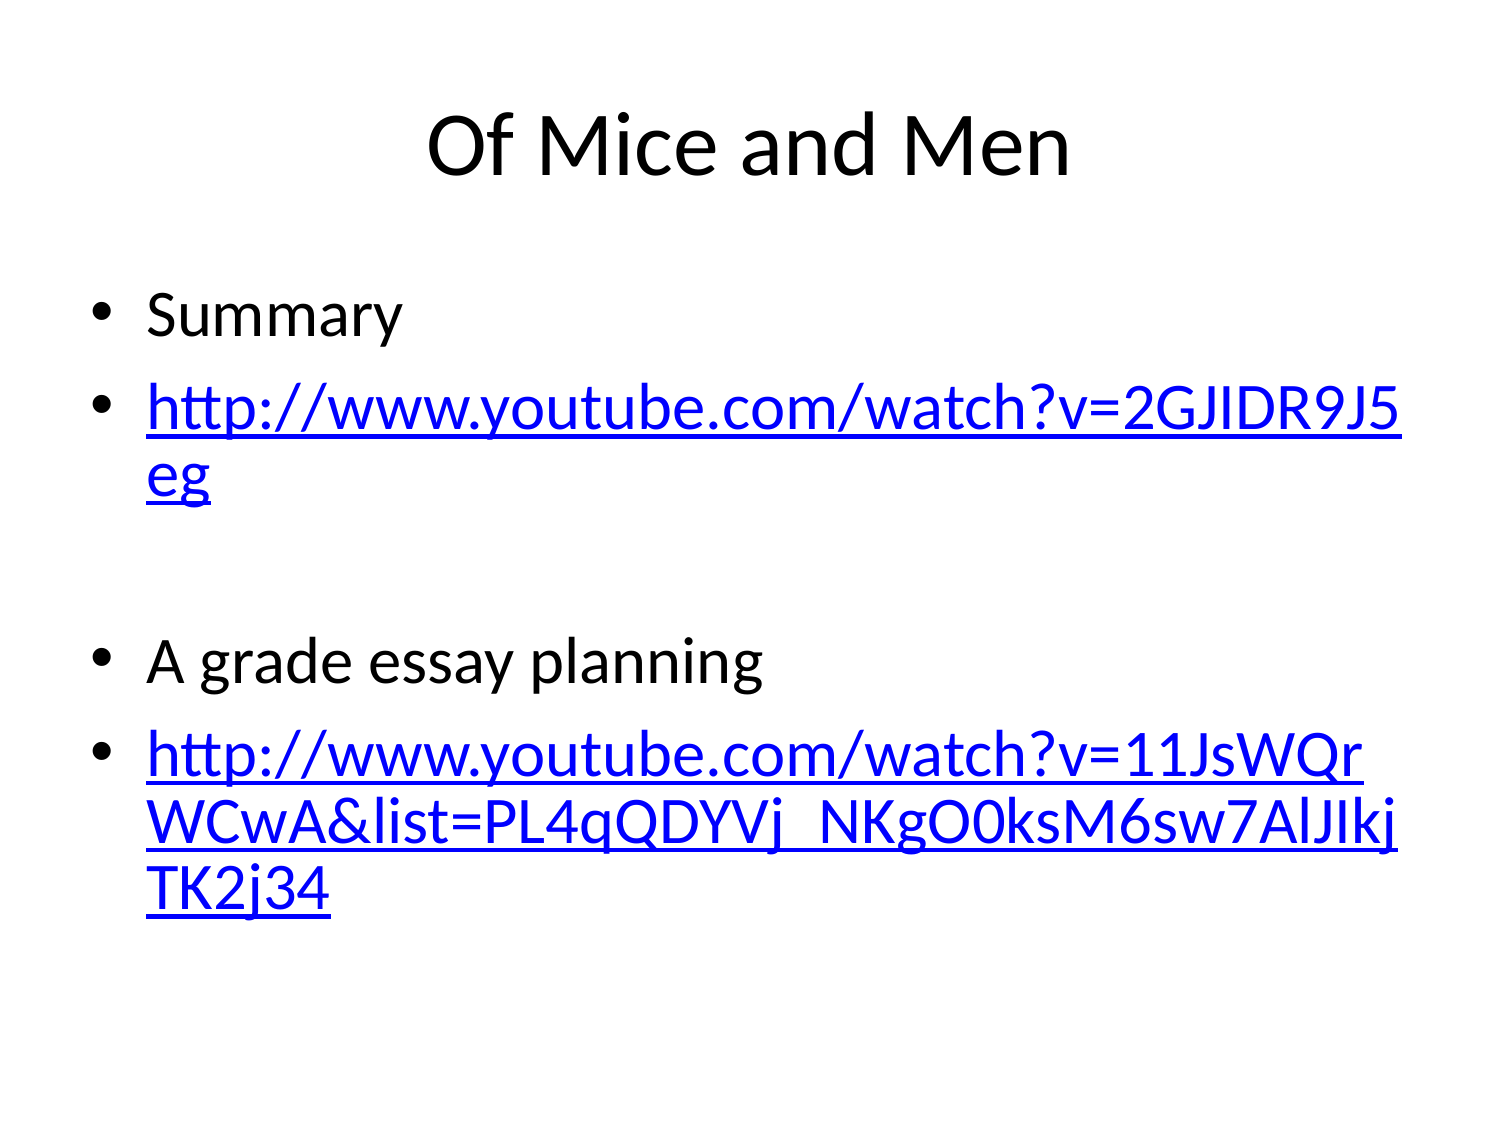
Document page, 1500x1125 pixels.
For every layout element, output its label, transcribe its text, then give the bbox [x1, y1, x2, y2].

list Summary http://www.youtube.com/watch?v=2GJIDR9J5eg A grade essay planning http://www.youtube.com/watch?v=11JsWQrWCwA&list=PL4qQDYVj_NKgO0ksM6sw7AlJIkjTK2j34 [75, 262, 1425, 1005]
title Of Mice and Men [75, 45, 1425, 233]
